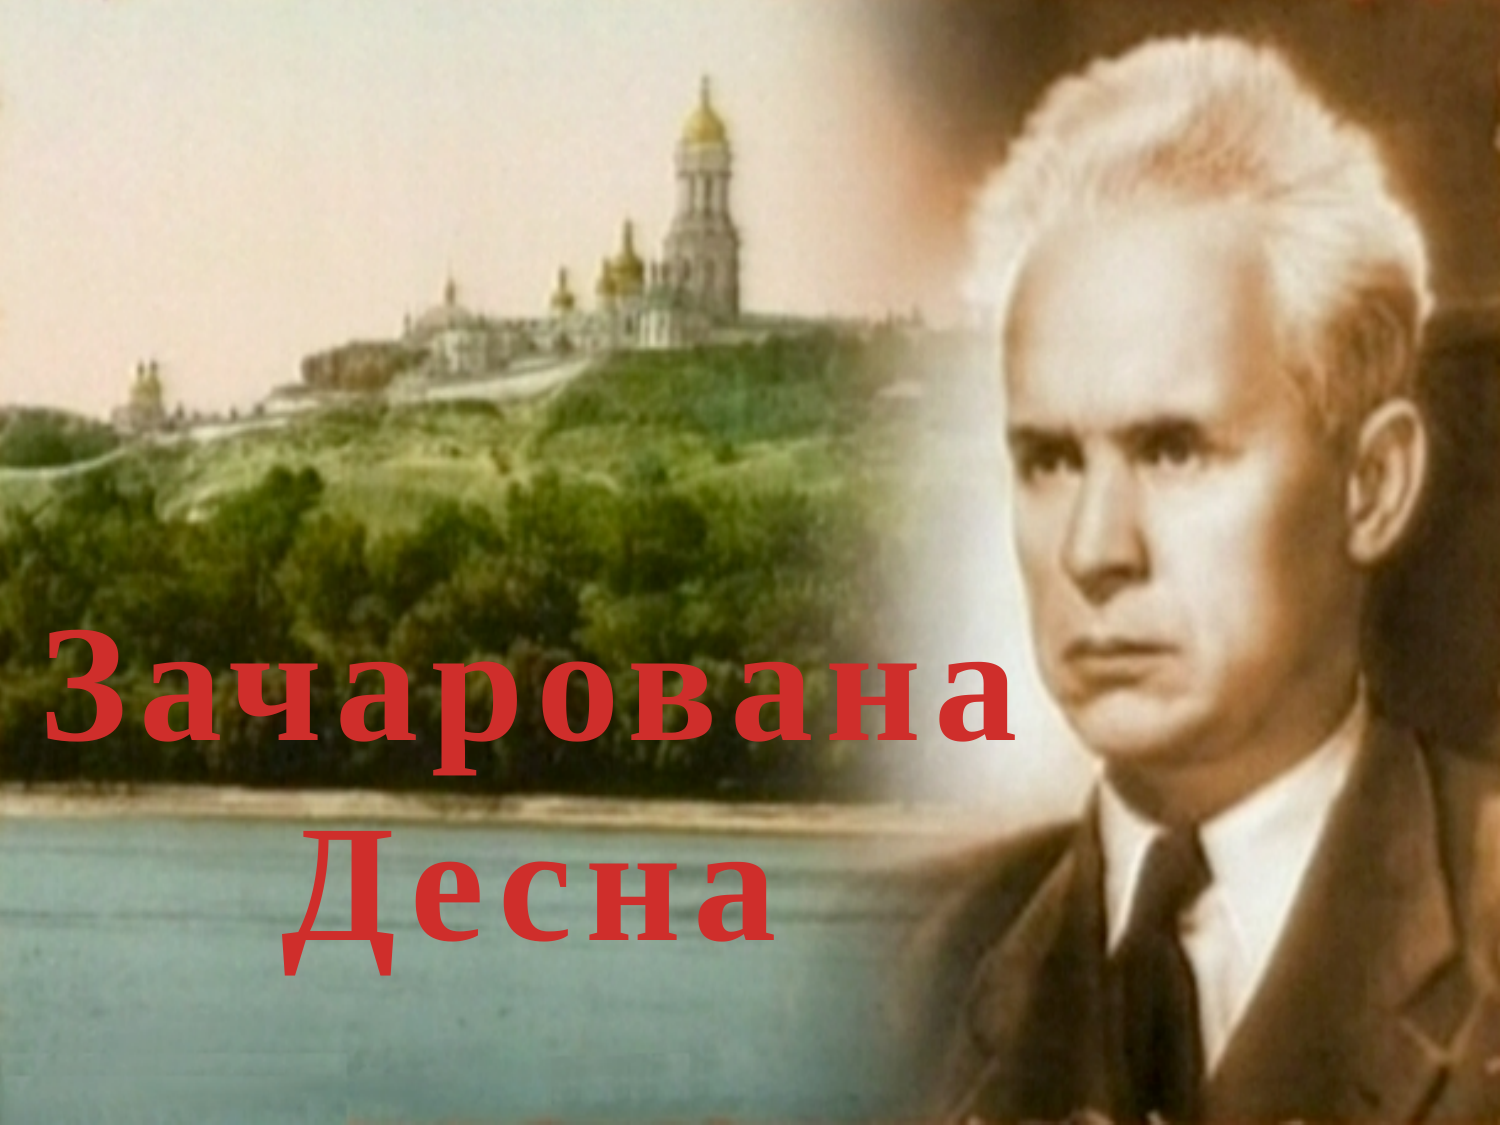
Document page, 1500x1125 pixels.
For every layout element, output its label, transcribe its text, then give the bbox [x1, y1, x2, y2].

picture [0, 0, 1500, 1125]
title Зачарована Десна [0, 662, 1142, 1125]
